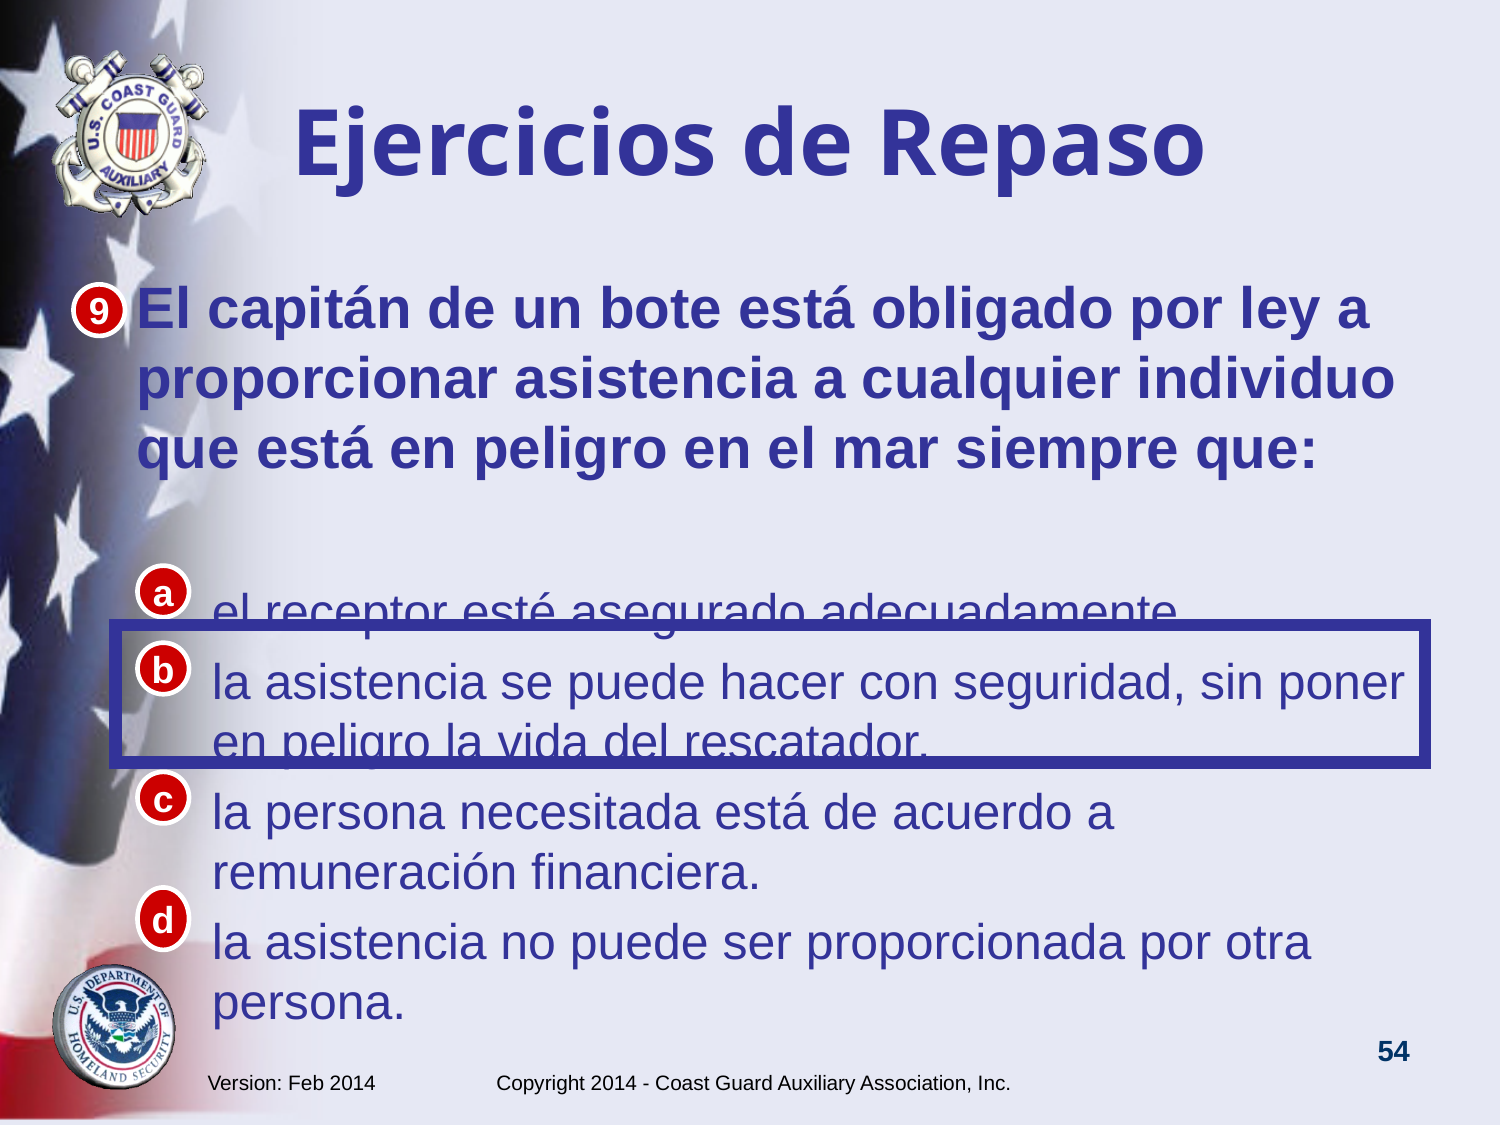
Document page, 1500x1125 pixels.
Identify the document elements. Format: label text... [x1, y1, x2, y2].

footer Version: Feb 2014 Copyright 2014 - Coast Guard Auxiliary Association, Inc. [137, 1024, 1088, 1103]
title Ejercicios de Repaso [75, 45, 1425, 233]
slide_number 54 [1088, 1024, 1426, 1103]
list El capitán de un bote está obligado por ley a proporcionar asistencia a cualquier individuo que está en peligro en el mar siempre que: el receptor esté asegurado adecuadamente. la asistencia se puede hacer con seguridad, sin poner en peligro la vida del rescatador. la persona necesitada está de acuerdo a remuneración financiera. la asistencia no puede ser proporcionada por otra persona. [75, 262, 1425, 1038]
text_box 9 [73, 284, 126, 336]
text_box d [137, 887, 190, 950]
picture [0, 0, 1500, 1125]
text_box a [137, 565, 190, 618]
text_box c [137, 771, 190, 824]
text_box [115, 624, 1425, 763]
